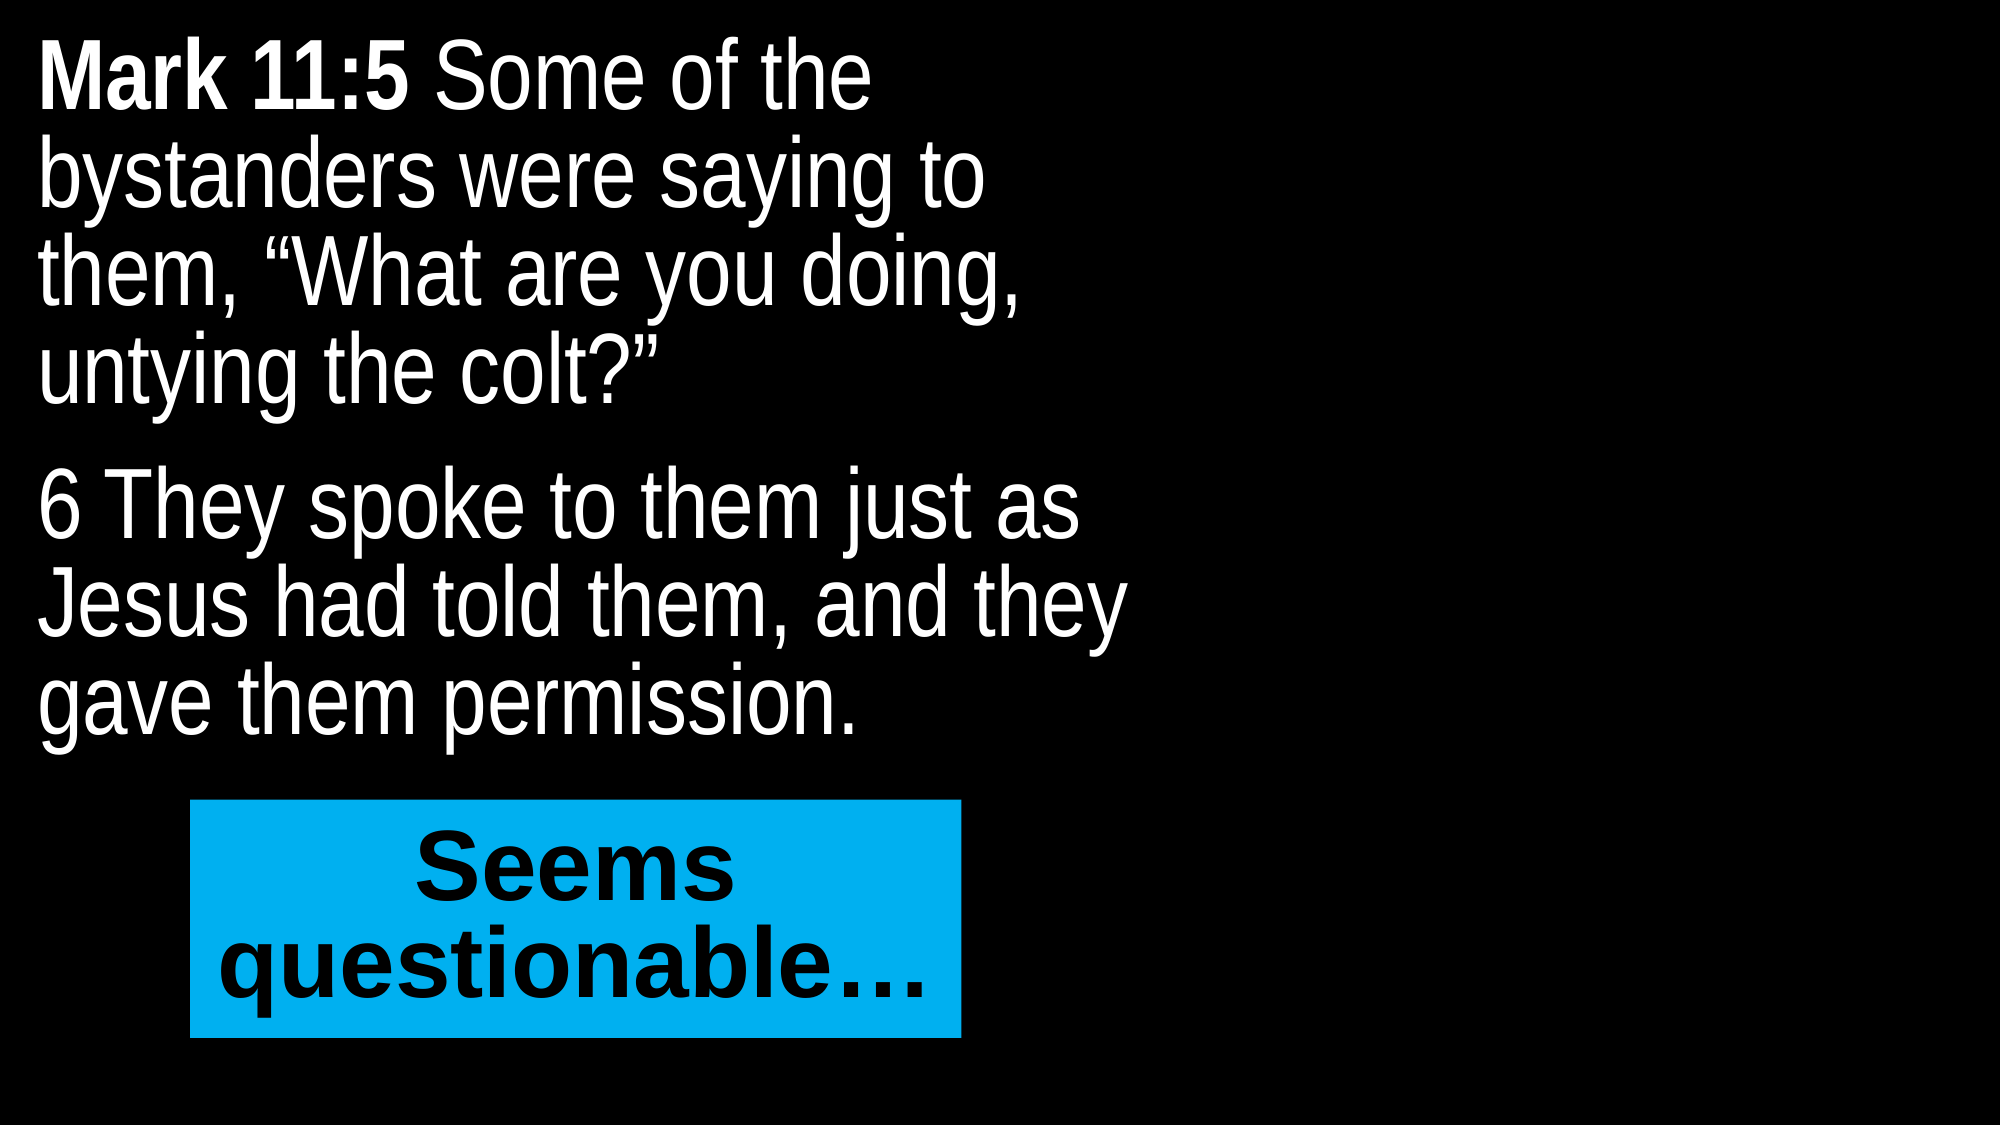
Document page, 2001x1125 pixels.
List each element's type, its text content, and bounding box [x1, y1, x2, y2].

text_box Mark 11:5 Some of the bystanders were saying to them, “What are you doing, untying the colt?” 6 They spoke to them just as Jesus had told them, and they gave them permission. [16, 23, 1146, 1125]
text_box Seems questionable… [189, 798, 963, 1039]
